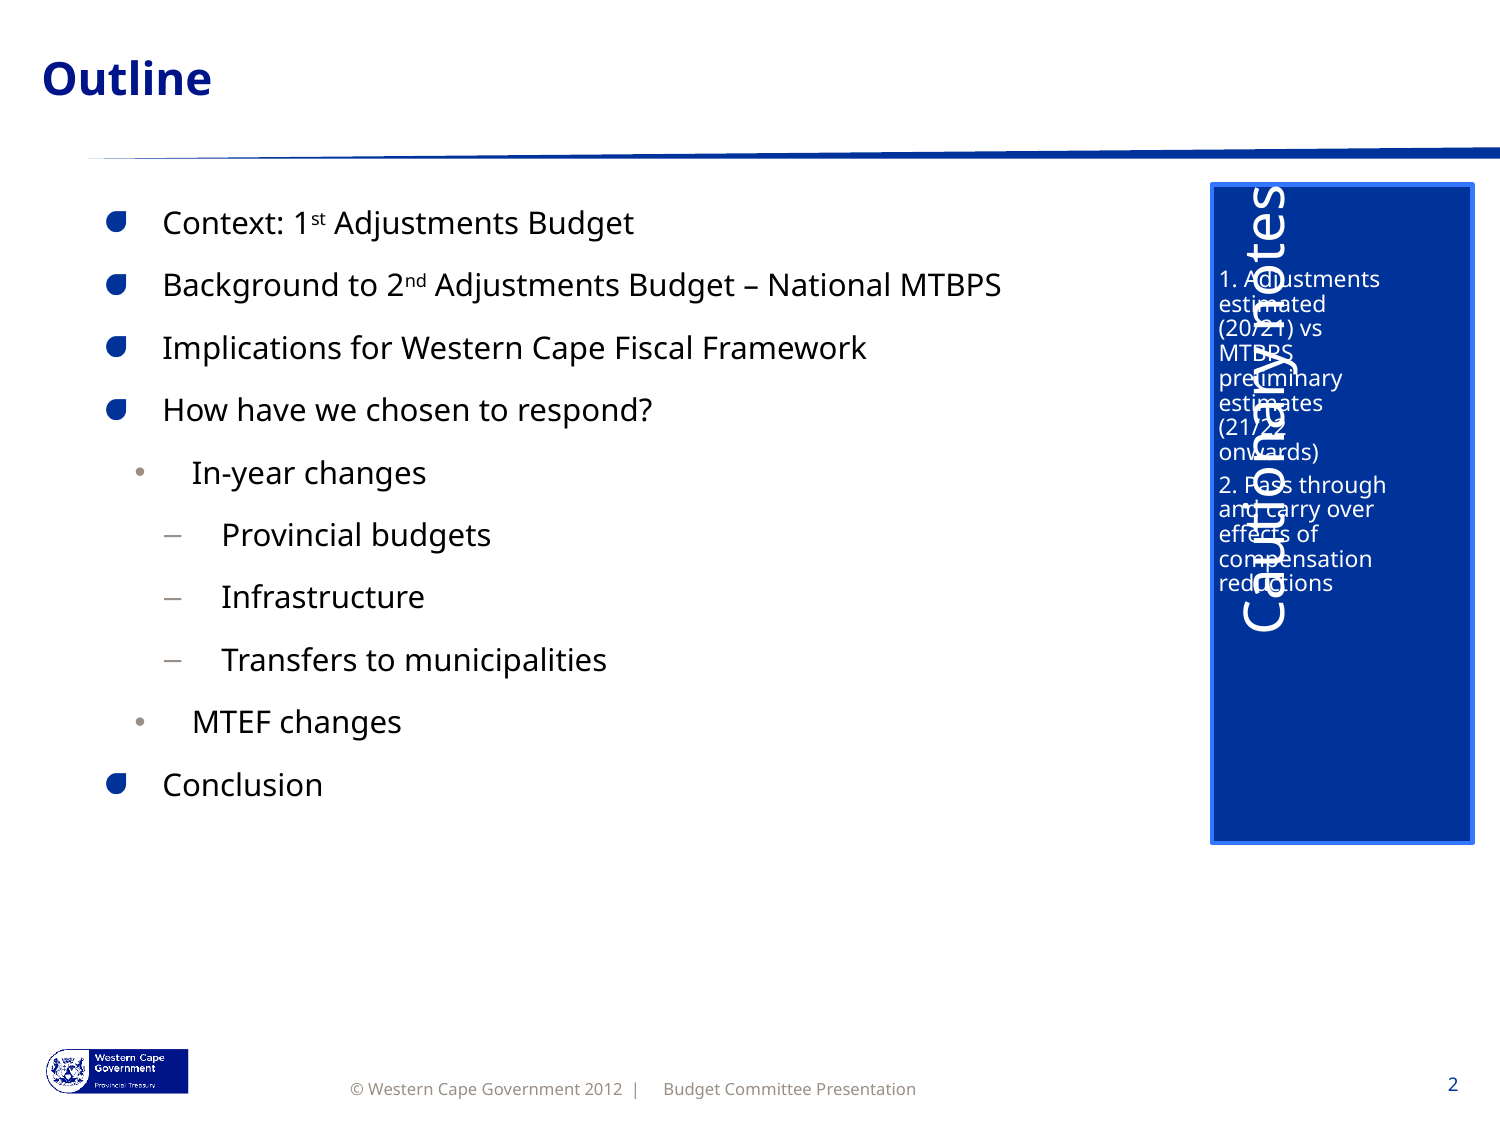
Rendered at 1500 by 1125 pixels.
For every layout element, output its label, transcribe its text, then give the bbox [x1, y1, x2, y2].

list Context: 1st Adjustments Budget Background to 2nd Adjustments Budget – National MTBPS Implications for Western Cape Fiscal Framework How have we chosen to respond? In-year changes Provincial budgets Infrastructure Transfers to municipalities MTEF changes Conclusion [48, 172, 1374, 1073]
picture [31, 1034, 203, 1108]
picture [105, 335, 127, 358]
footer Budget Committee Presentation [663, 1073, 1343, 1099]
slide_number 2 [1374, 1070, 1459, 1099]
picture [105, 273, 127, 296]
picture [105, 772, 127, 795]
title Outline [29, 30, 1440, 123]
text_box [1159, 122, 1500, 1062]
picture [105, 398, 127, 421]
picture [105, 210, 127, 233]
